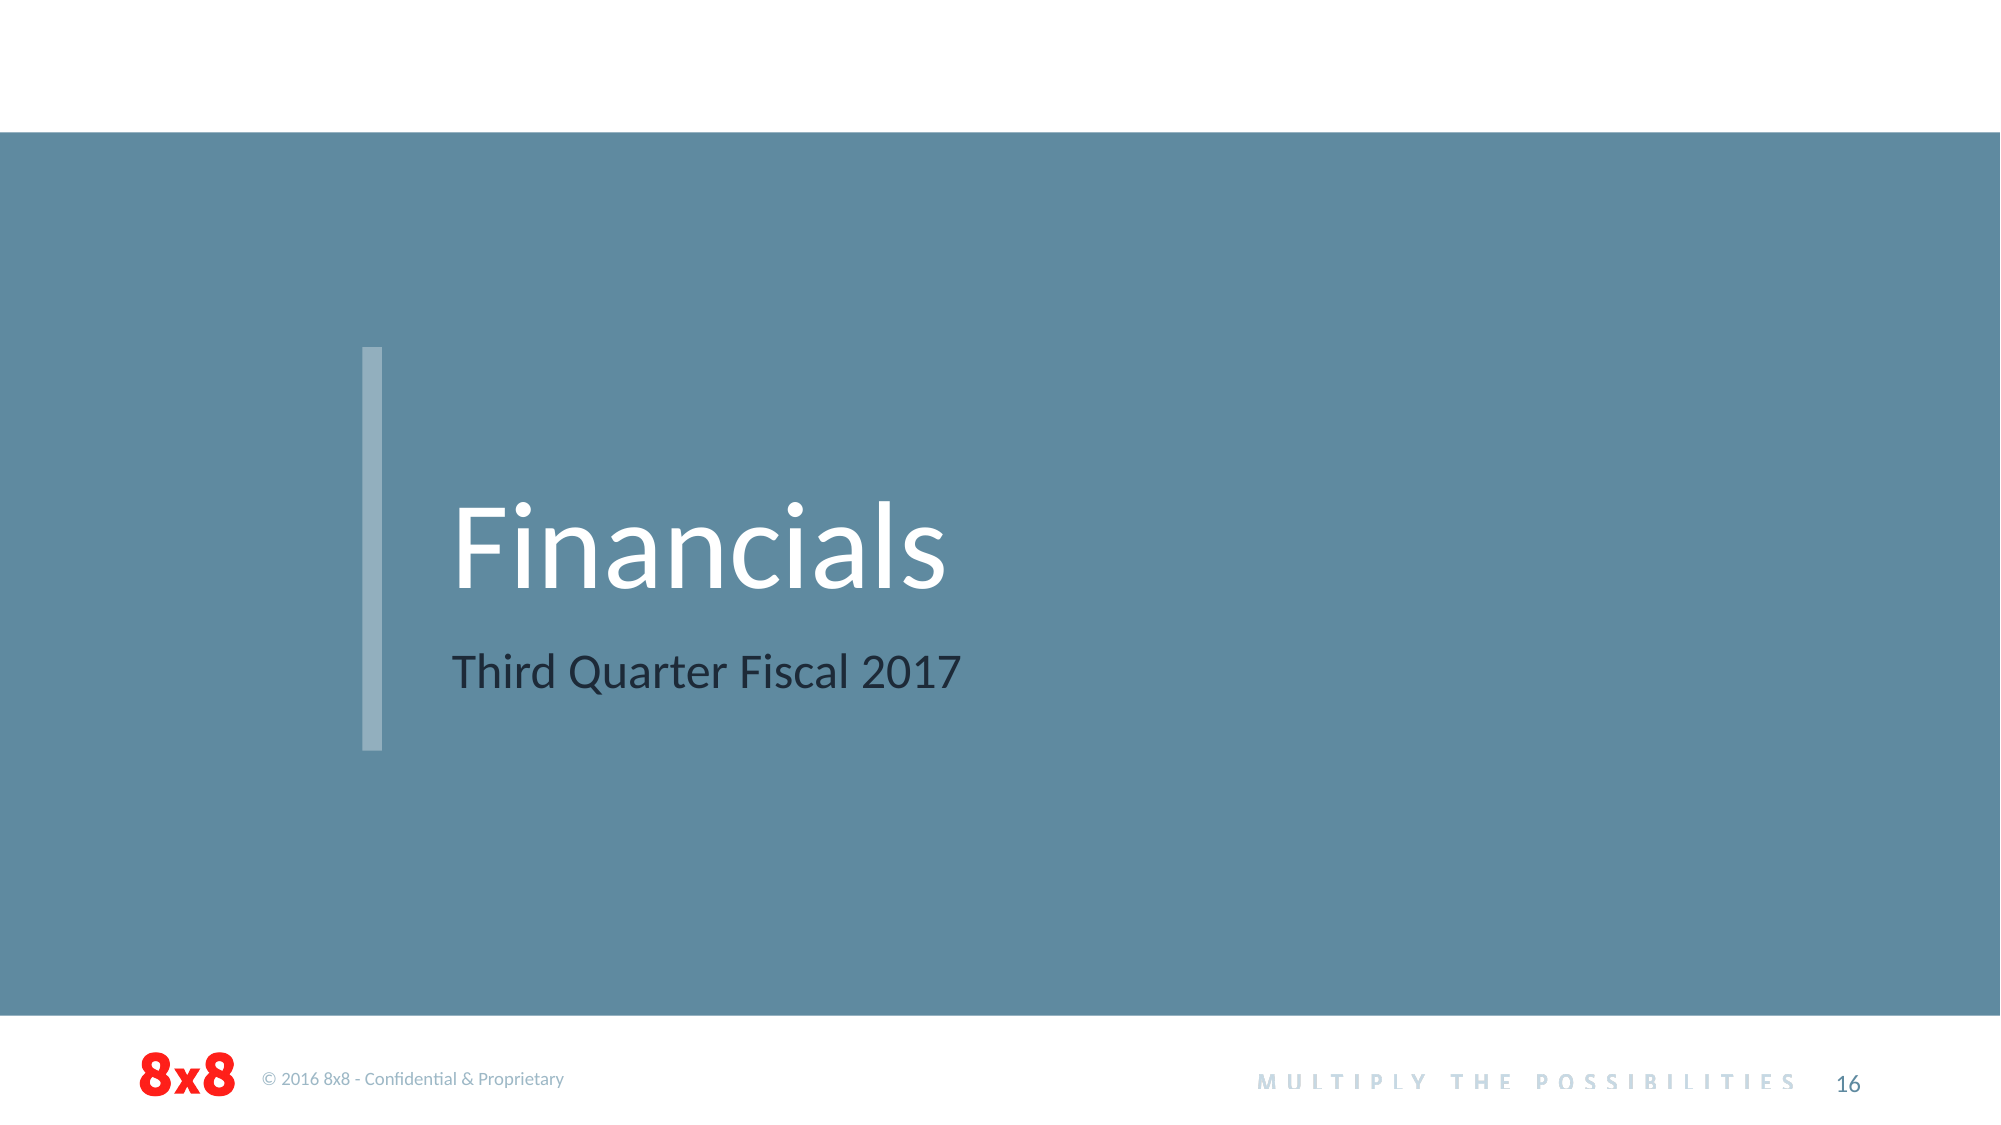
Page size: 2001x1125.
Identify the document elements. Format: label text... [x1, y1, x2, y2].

subtitle Third Quarter Fiscal 2017 [436, 630, 1750, 751]
title Financials [436, 347, 1750, 630]
slide_number 16 [1805, 1059, 1877, 1105]
